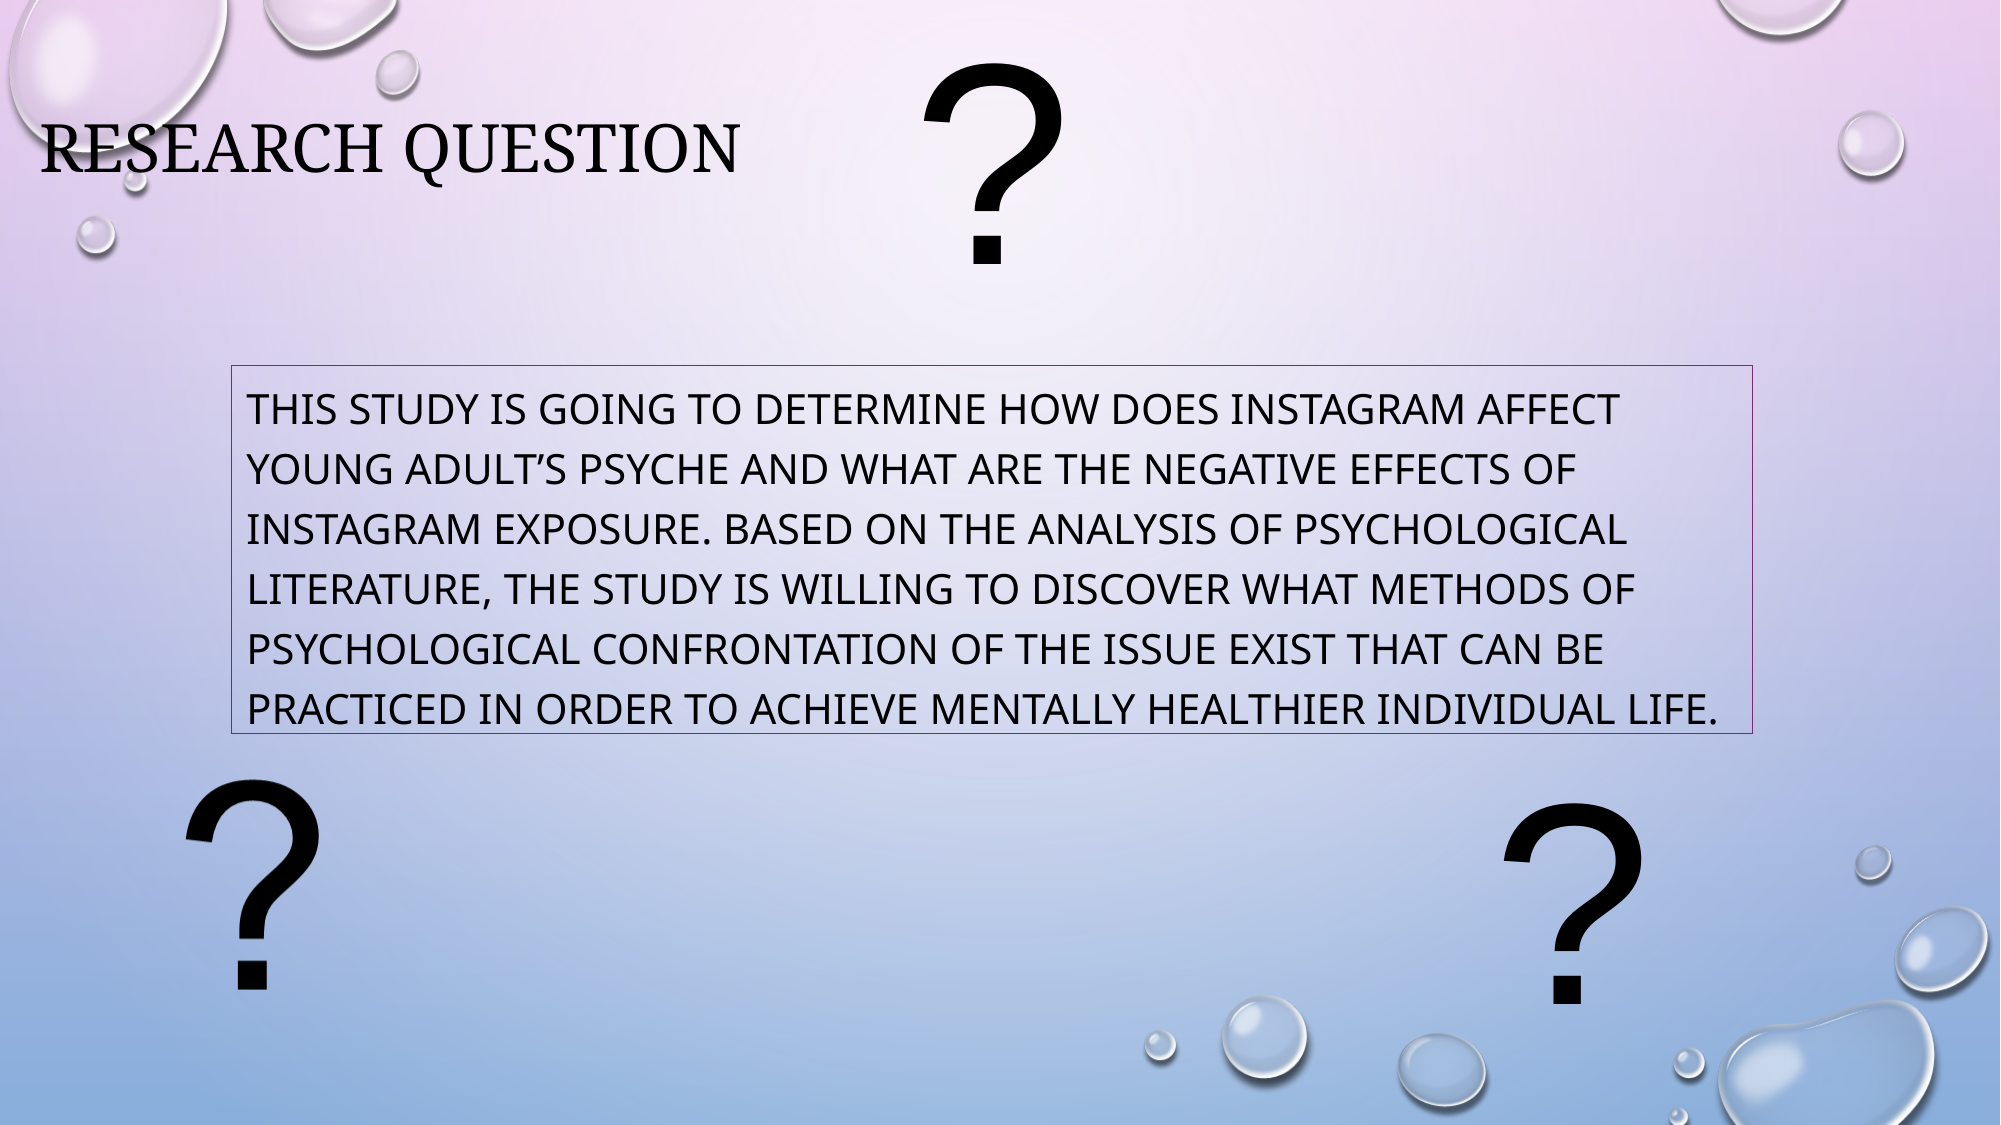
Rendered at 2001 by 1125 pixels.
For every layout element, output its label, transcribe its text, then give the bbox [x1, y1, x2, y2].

title Research question [0, 59, 782, 243]
picture [0, 0, 2000, 1125]
text_box ? [897, 0, 1087, 329]
text_box ? [1478, 709, 1850, 1070]
list This study is going to determine how does Instagram affect young adult’s psyche and what are the negative effects of Instagram exposure. Based on the analysis of psychological literature, the study is willing to discover what methods of psychological confrontation of the issue exist that can be practiced in order to achieve mentally healthier individual life. [231, 365, 1753, 734]
